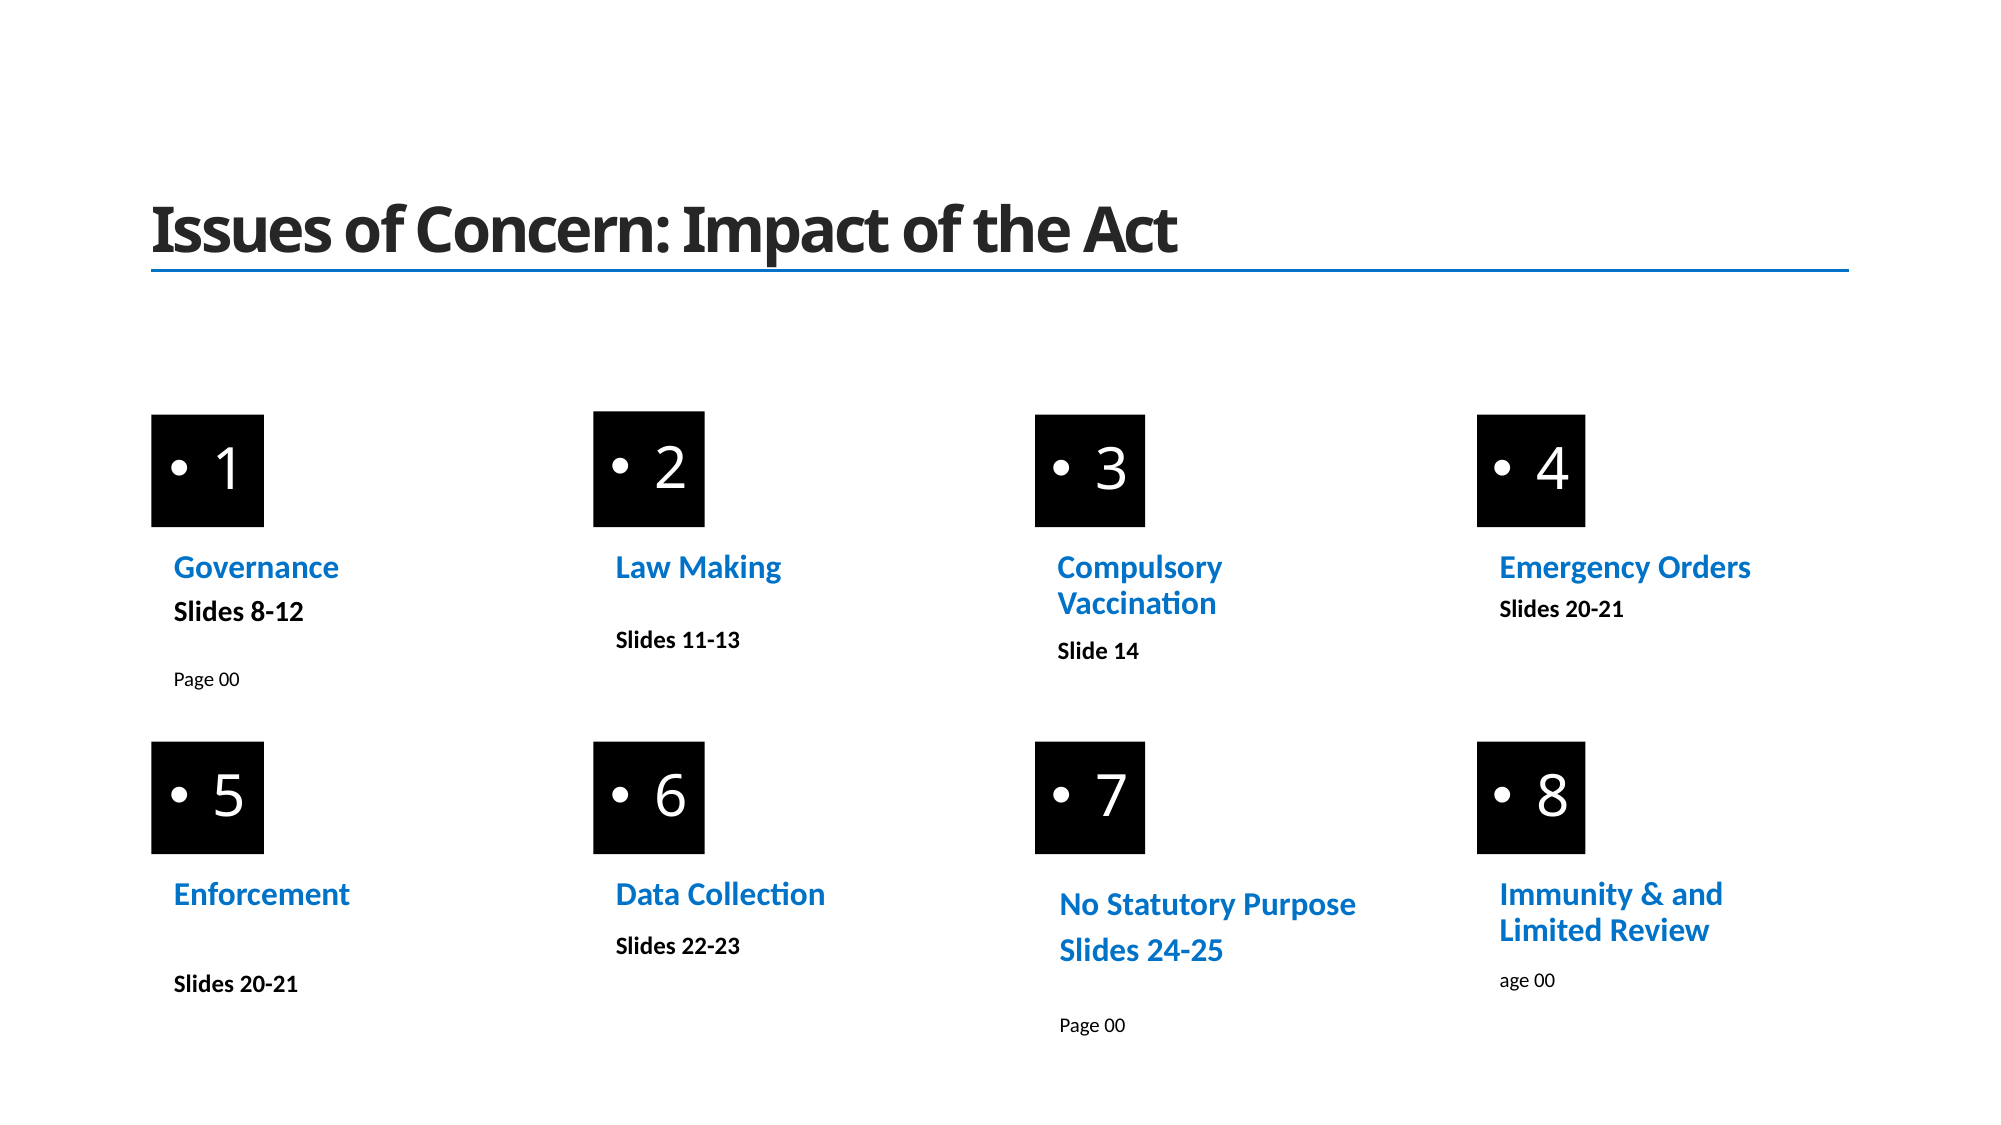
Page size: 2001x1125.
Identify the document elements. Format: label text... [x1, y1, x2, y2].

list 6 [593, 741, 705, 855]
list 4 [1477, 414, 1586, 528]
list Governance Slides 8-12 Page 00 [151, 414, 524, 687]
list 2 [593, 411, 705, 528]
list Immunity & and Limited Review age 00 [1477, 741, 1849, 1014]
list 7 [1035, 741, 1146, 855]
list 8 [1477, 741, 1586, 855]
list Emergency Orders Slides 20-21 [1477, 414, 1849, 687]
list Law Making Slides 11-13 [593, 414, 966, 687]
list 5 [151, 741, 264, 855]
list 3 [1035, 414, 1146, 528]
list 1 [151, 414, 264, 528]
title Issues of Concern: Impact of the Act [151, 193, 1187, 271]
list Compulsory Vaccination Slide 14 [1035, 414, 1408, 687]
list Data Collection Slides 22-23 [593, 741, 966, 1014]
list No Statutory Purpose Slides 24-25 Page 00 [1037, 751, 1410, 1024]
list Enforcement Slides 20-21 [151, 741, 524, 1014]
